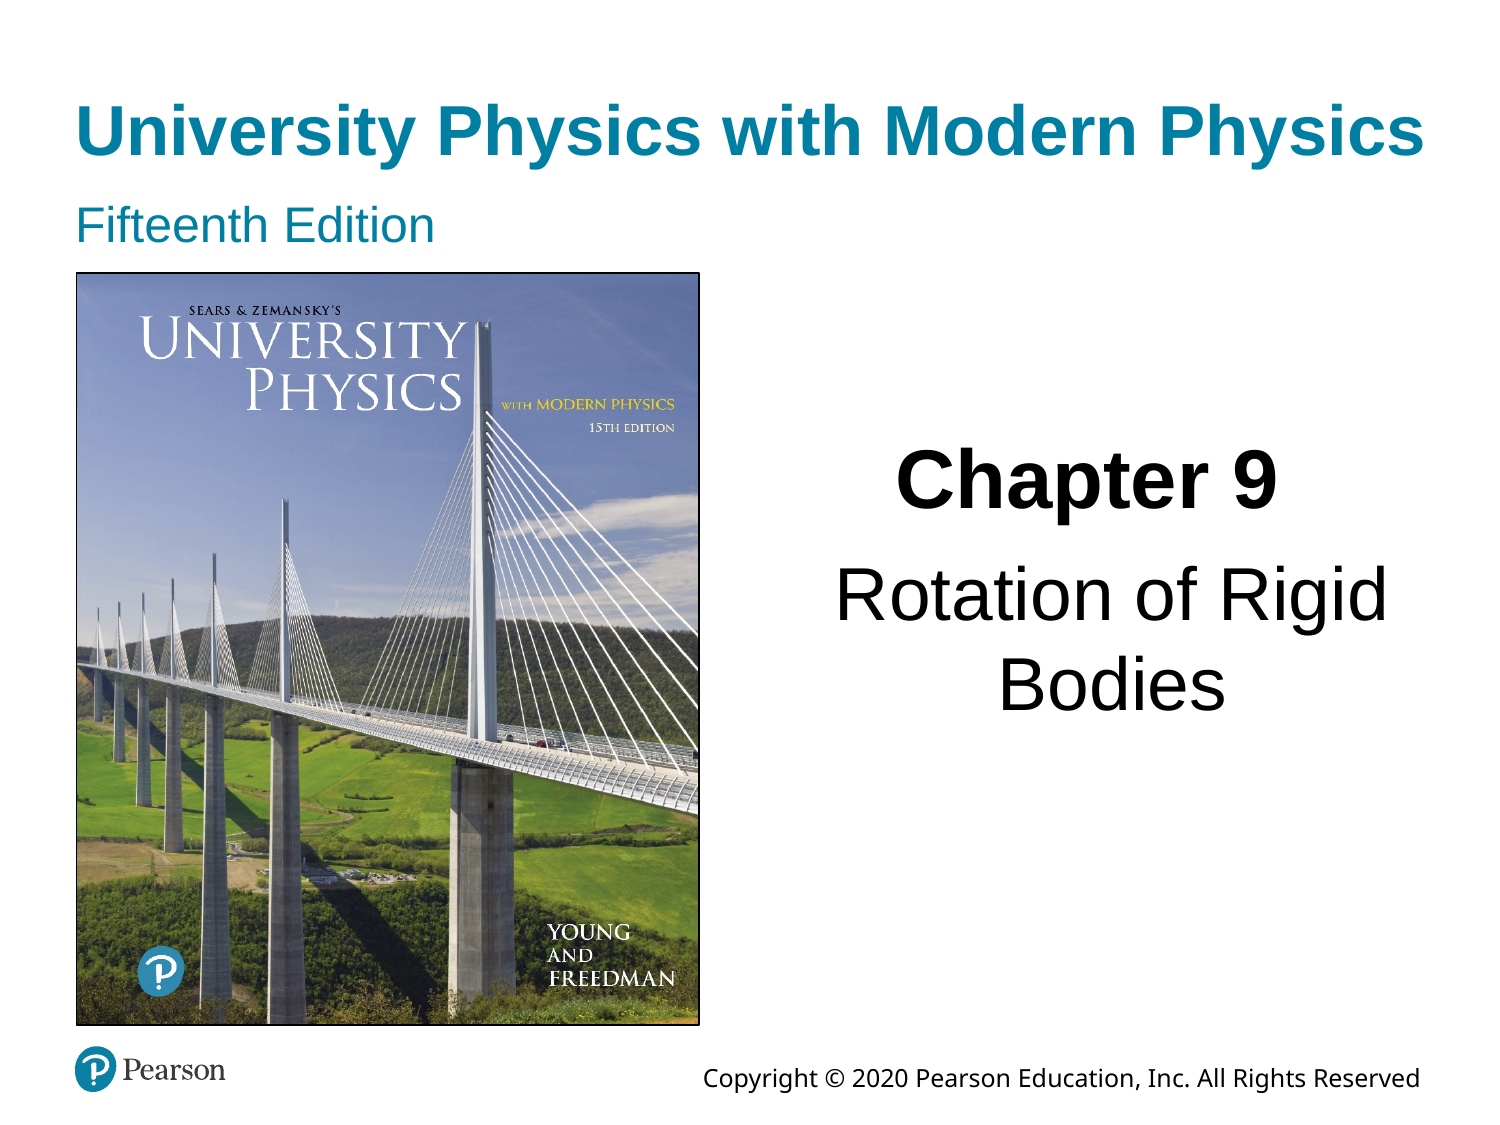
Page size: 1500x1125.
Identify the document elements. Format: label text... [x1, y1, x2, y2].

title University Physics with Modern Physics [75, 24, 1475, 170]
picture [76, 273, 699, 1025]
list Rotation of Rigid Bodies [774, 545, 1450, 938]
list Chapter 9 [787, 262, 1388, 525]
list Fifteenth Edition [75, 192, 1425, 250]
list Copyright © 2020 Pearson Education, Inc. All Rights Reserved [617, 1046, 1437, 1108]
